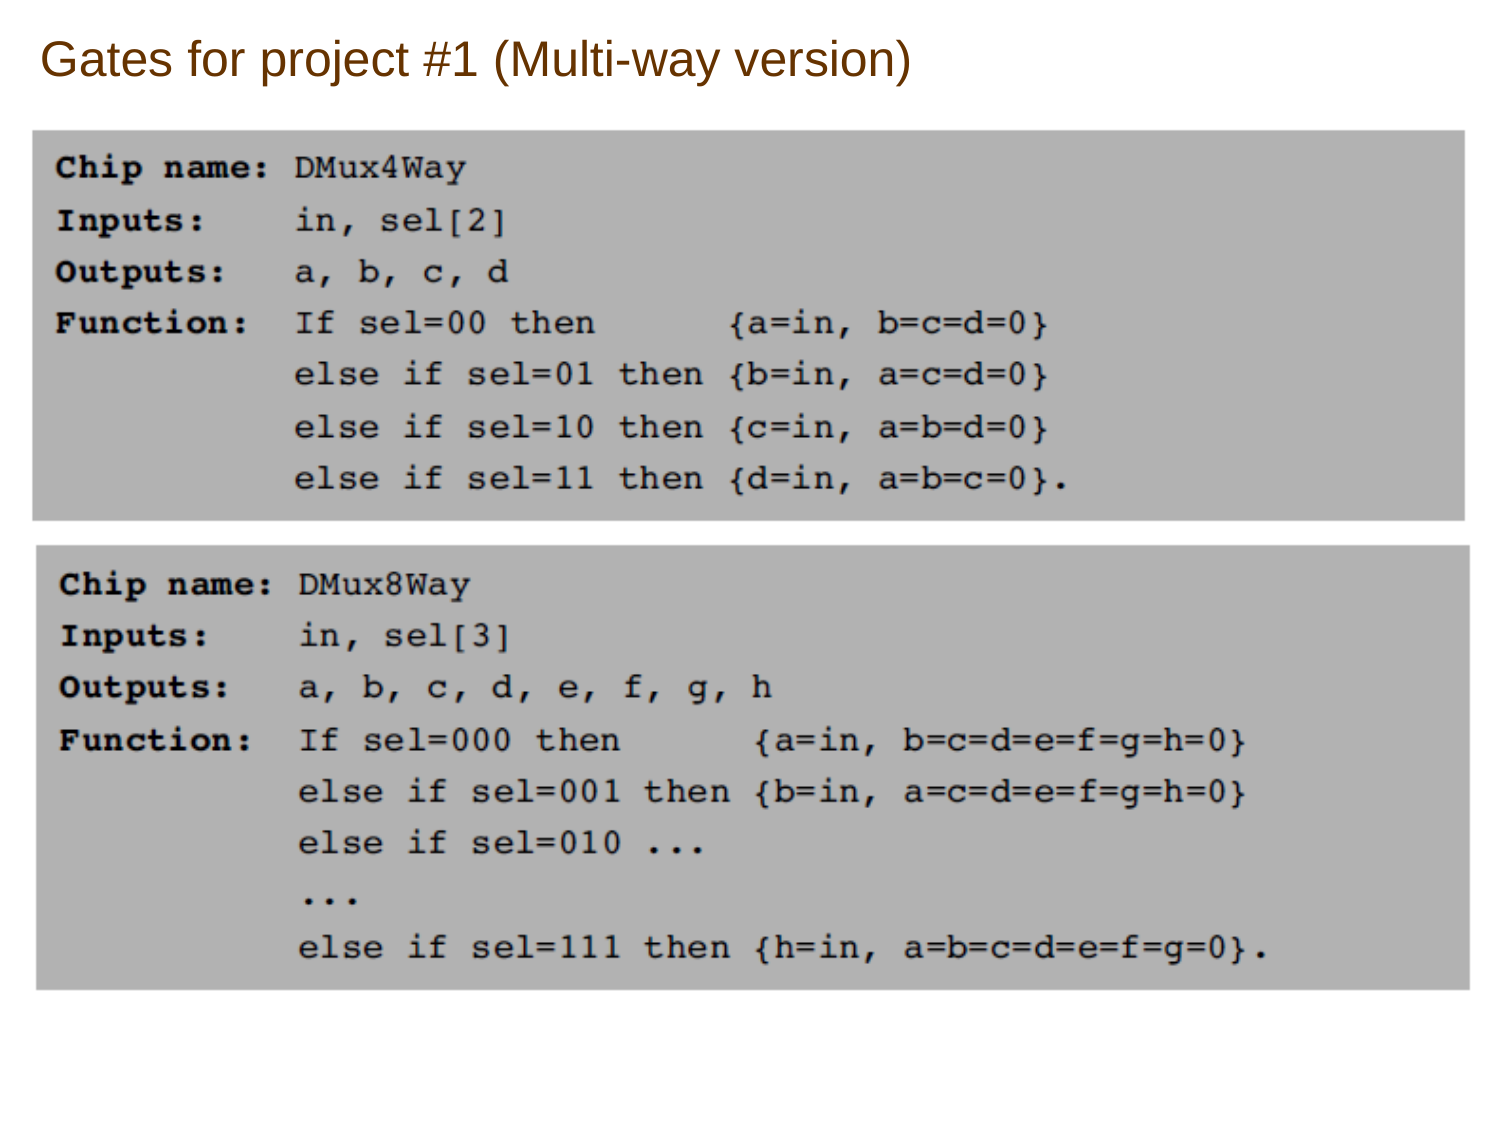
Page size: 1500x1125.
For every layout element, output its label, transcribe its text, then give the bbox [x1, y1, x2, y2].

picture [29, 125, 1471, 528]
title Gates for project #1 (Multi-way version) [24, 12, 1463, 100]
picture [29, 538, 1476, 1000]
